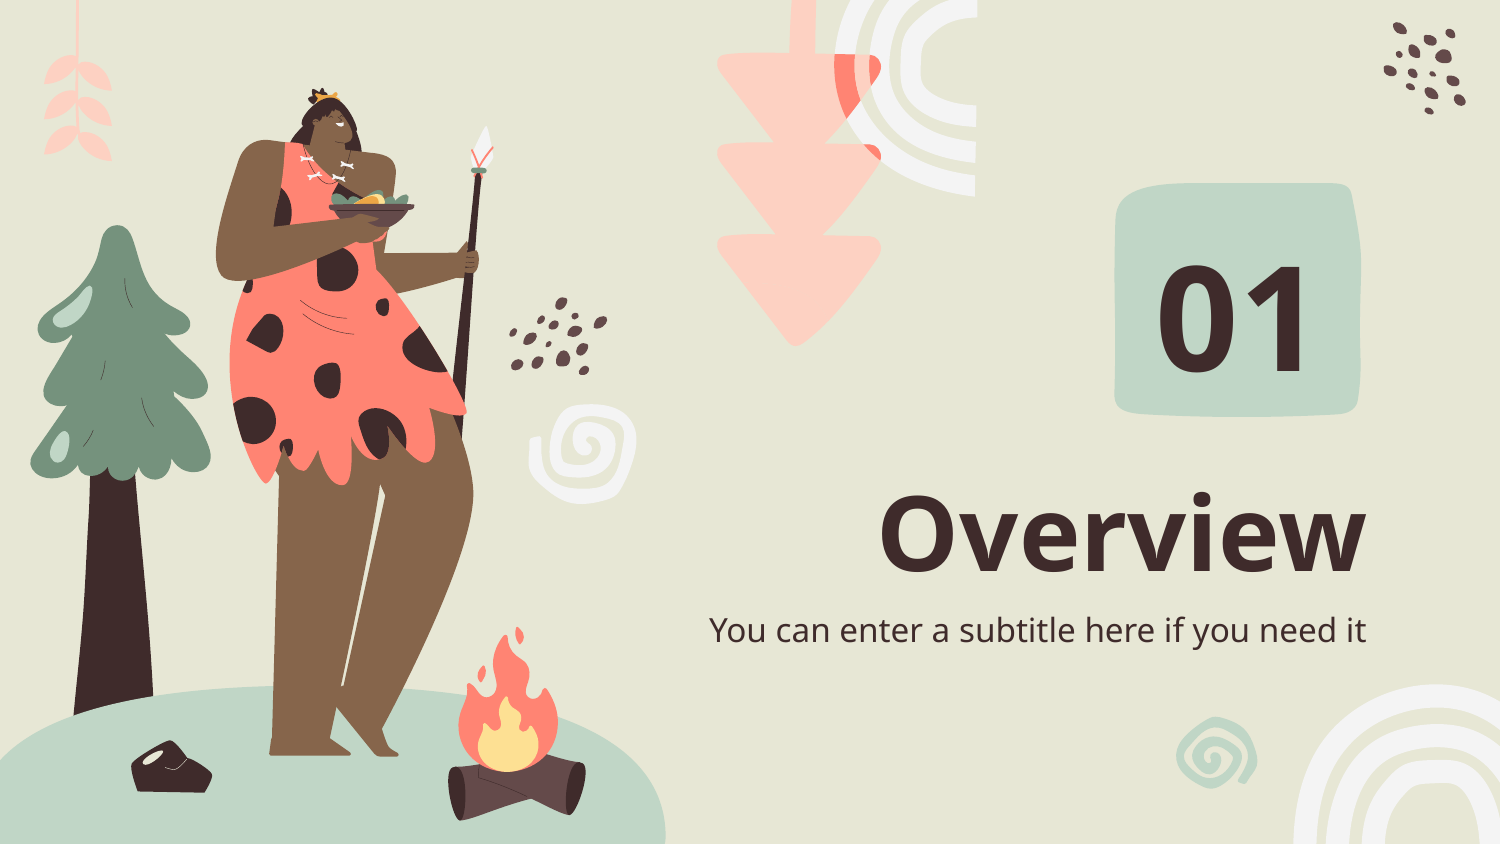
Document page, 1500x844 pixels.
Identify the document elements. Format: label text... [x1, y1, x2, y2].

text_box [200, 87, 495, 757]
text_box [556, 350, 571, 367]
text_box [578, 365, 590, 375]
text_box [567, 325, 583, 337]
title Overview [645, 433, 1383, 572]
text_box [593, 316, 608, 329]
text_box [548, 320, 559, 330]
subtitle You can enter a subtitle here if you need it [645, 588, 1383, 661]
text_box [531, 356, 544, 369]
text_box [523, 332, 537, 345]
text_box [571, 312, 579, 320]
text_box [716, 0, 978, 347]
text_box [509, 328, 518, 337]
text_box [1114, 183, 1362, 417]
title 01 [1131, 225, 1347, 375]
text_box [511, 359, 524, 371]
text_box [555, 297, 568, 310]
text_box [545, 341, 552, 348]
text_box [528, 404, 637, 505]
text_box [537, 315, 545, 324]
text_box [576, 343, 589, 356]
